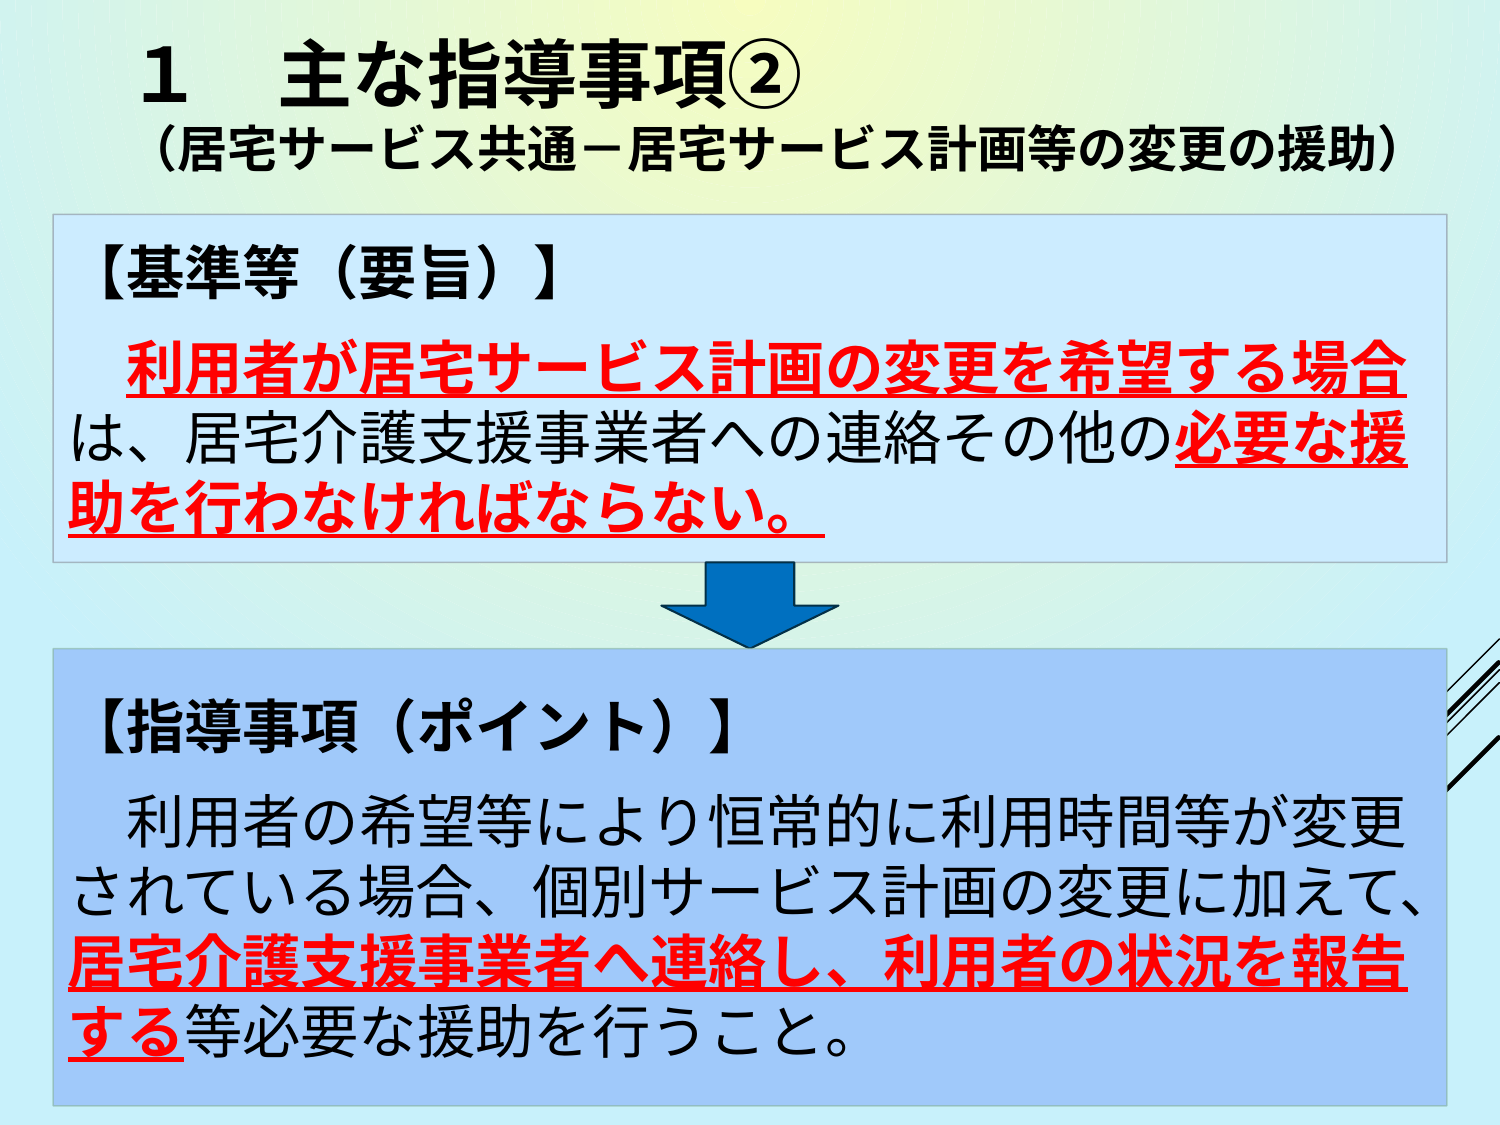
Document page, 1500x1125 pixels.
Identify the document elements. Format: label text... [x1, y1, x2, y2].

title １ 主な指導事項② （居宅サービス共通－居宅サービス計画等の変更の援助） [112, 11, 1447, 195]
text_box 【指導事項（ポイント）】 利用者の希望等により恒常的に利用時間等が変更されている場合、個別サービス計画の変更に加えて、居宅介護支援事業者へ連絡し、利用者の状況を報告する等必要な援助を行うこと。 [52, 648, 1448, 1107]
text_box [660, 561, 840, 648]
text_box 【基準等（要旨）】 利用者が居宅サービス計画の変更を希望する場合は、居宅介護支援事業者への連絡その他の必要な援助を行わなければならない。 [52, 214, 1448, 563]
